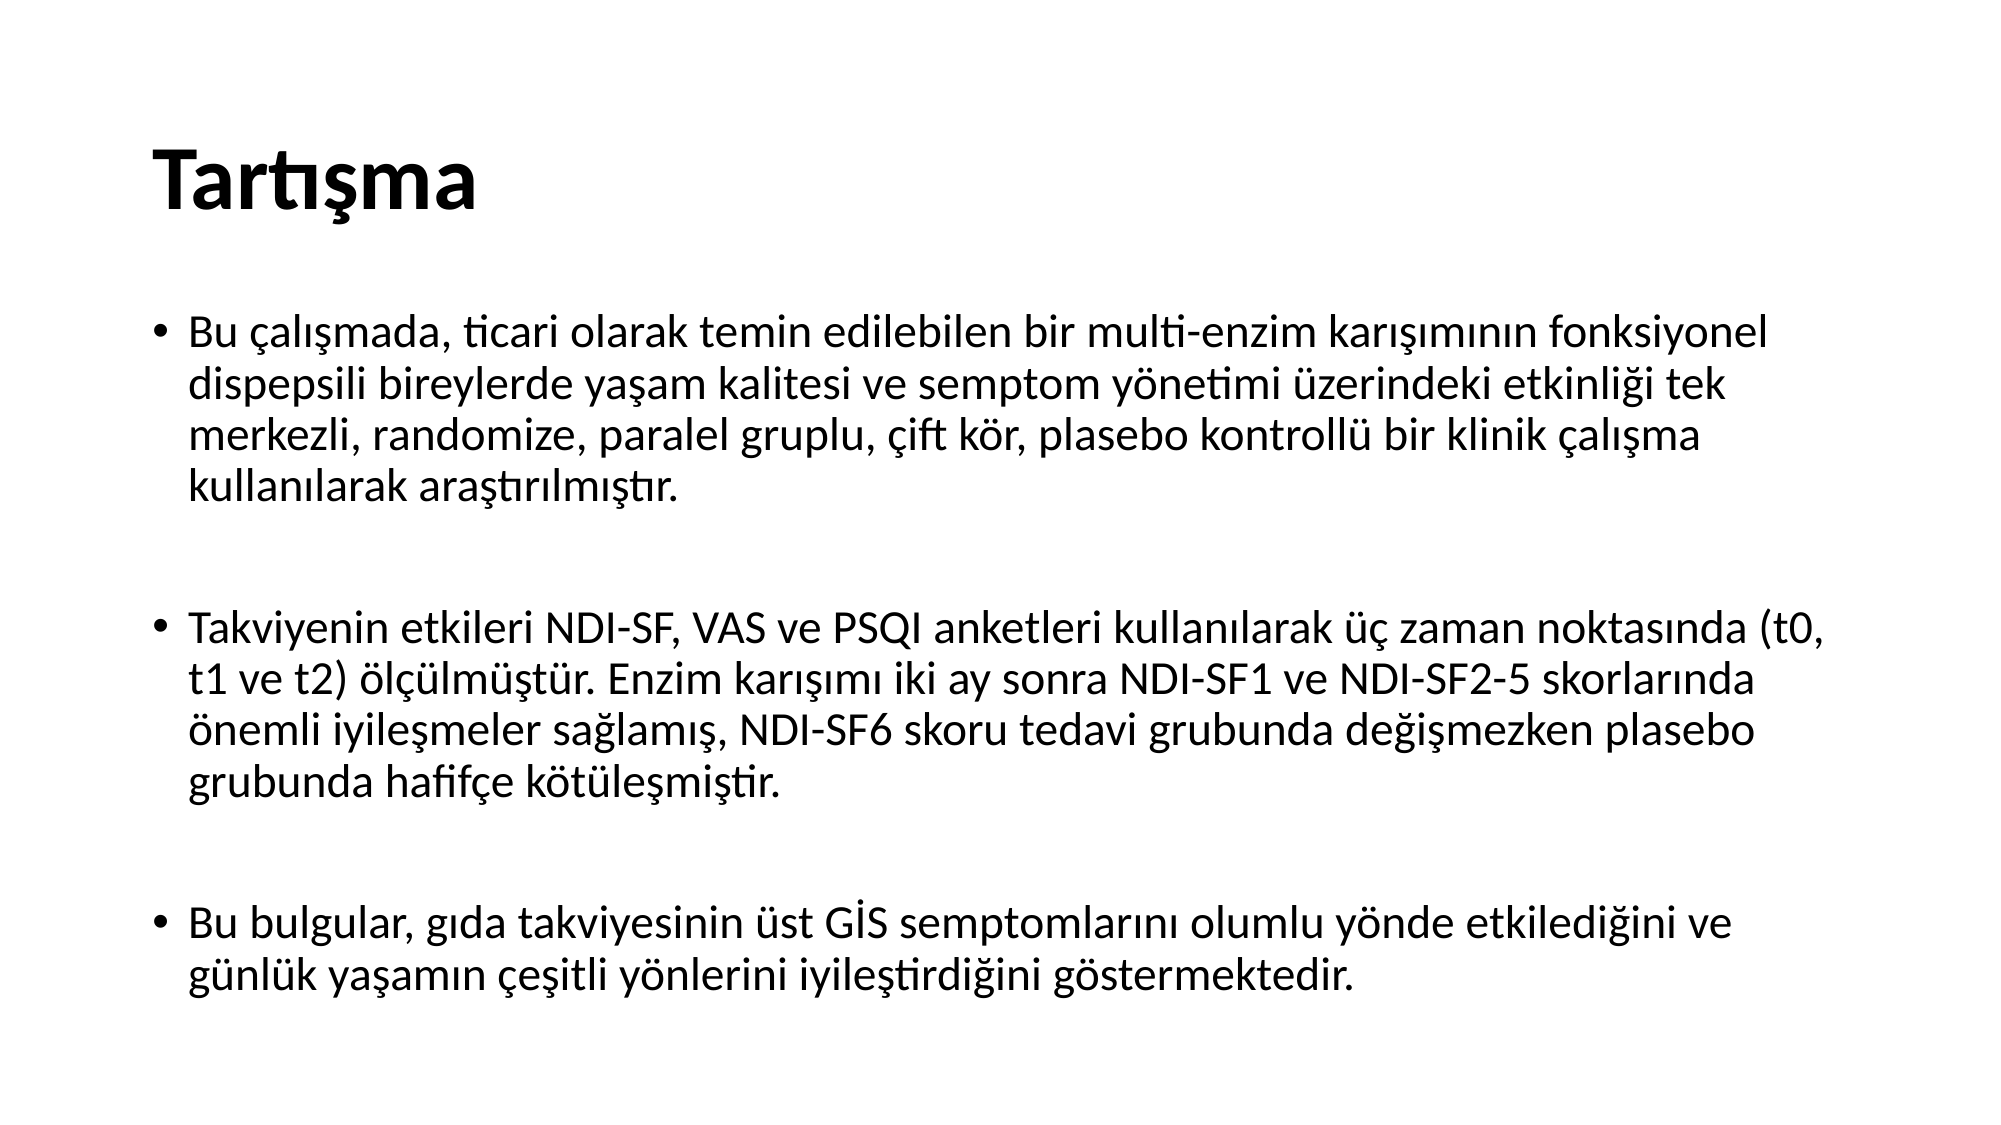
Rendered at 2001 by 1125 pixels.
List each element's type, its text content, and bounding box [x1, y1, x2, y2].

list Bu çalışmada, ticari olarak temin edilebilen bir multi-enzim karışımının fonksiyonel dispepsili bireylerde yaşam kalitesi ve semptom yönetimi üzerindeki etkinliği tek merkezli, randomize, paralel gruplu, çift kör, plasebo kontrollü bir klinik çalışma kullanılarak araştırılmıştır. Takviyenin etkileri NDI-SF, VAS ve PSQI anketleri kullanılarak üç zaman noktasında (t0, t1 ve t2) ölçülmüştür. Enzim karışımı iki ay sonra NDI-SF1 ve NDI-SF2-5 skorlarında önemli iyileşmeler sağlamış, NDI-SF6 skoru tedavi grubunda değişmezken plasebo grubunda hafifçe kötüleşmiştir. Bu bulgular, gıda takviyesinin üst GİS semptomlarını olumlu yönde etkilediğini ve günlük yaşamın çeşitli yönlerini iyileştirdiğini göstermektedir. [137, 299, 1863, 1014]
title Tartışma [137, 59, 1863, 278]
